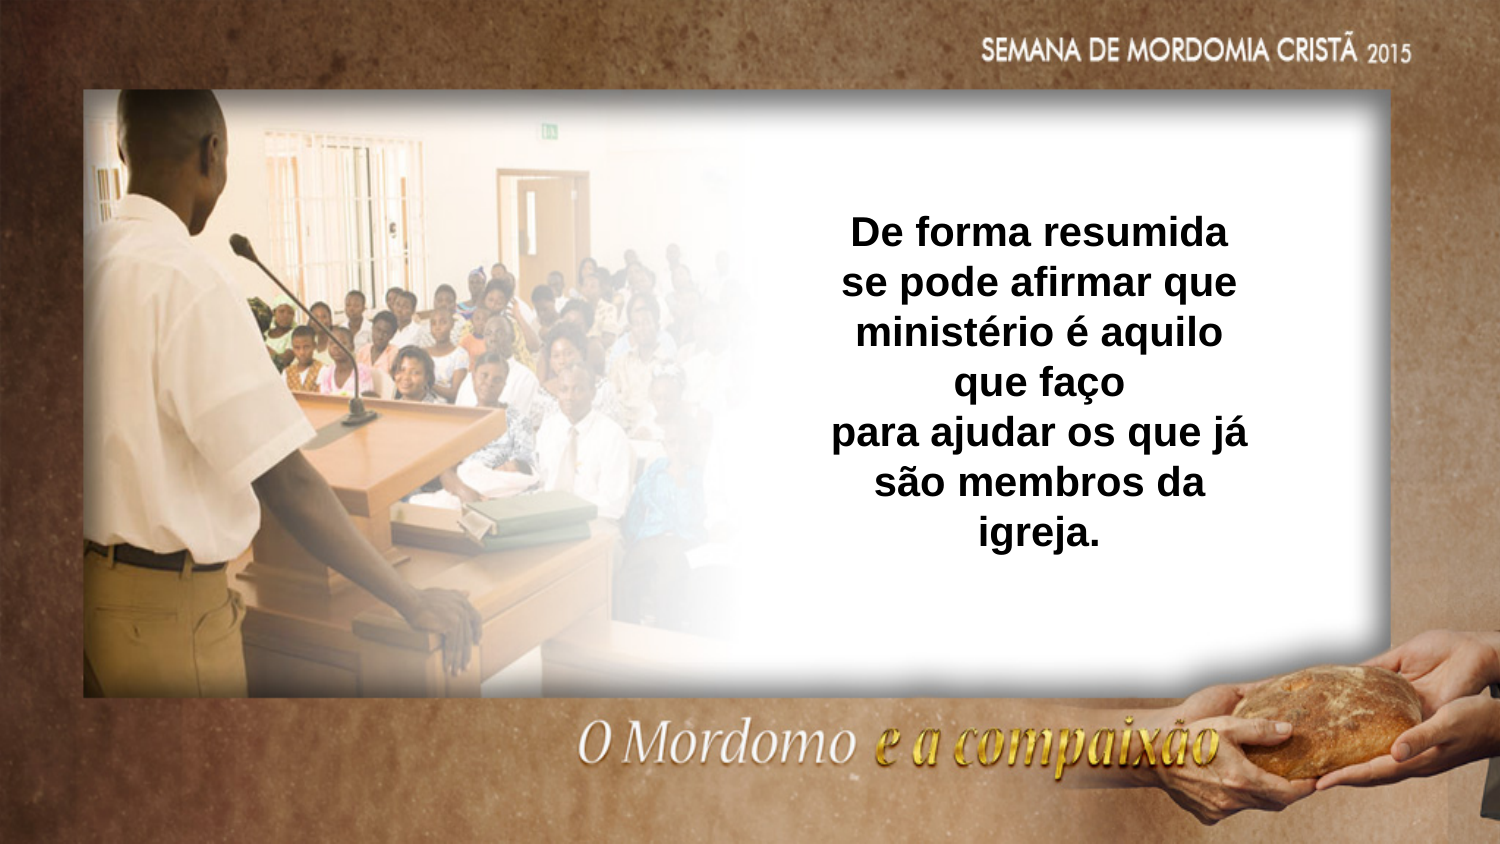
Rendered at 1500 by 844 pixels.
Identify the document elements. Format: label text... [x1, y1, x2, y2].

picture [0, 0, 1500, 844]
text_box De forma resumida se pode afirmar que ministério é aquilo que faço para ajudar os que já são membros da igreja. [809, 197, 1270, 563]
